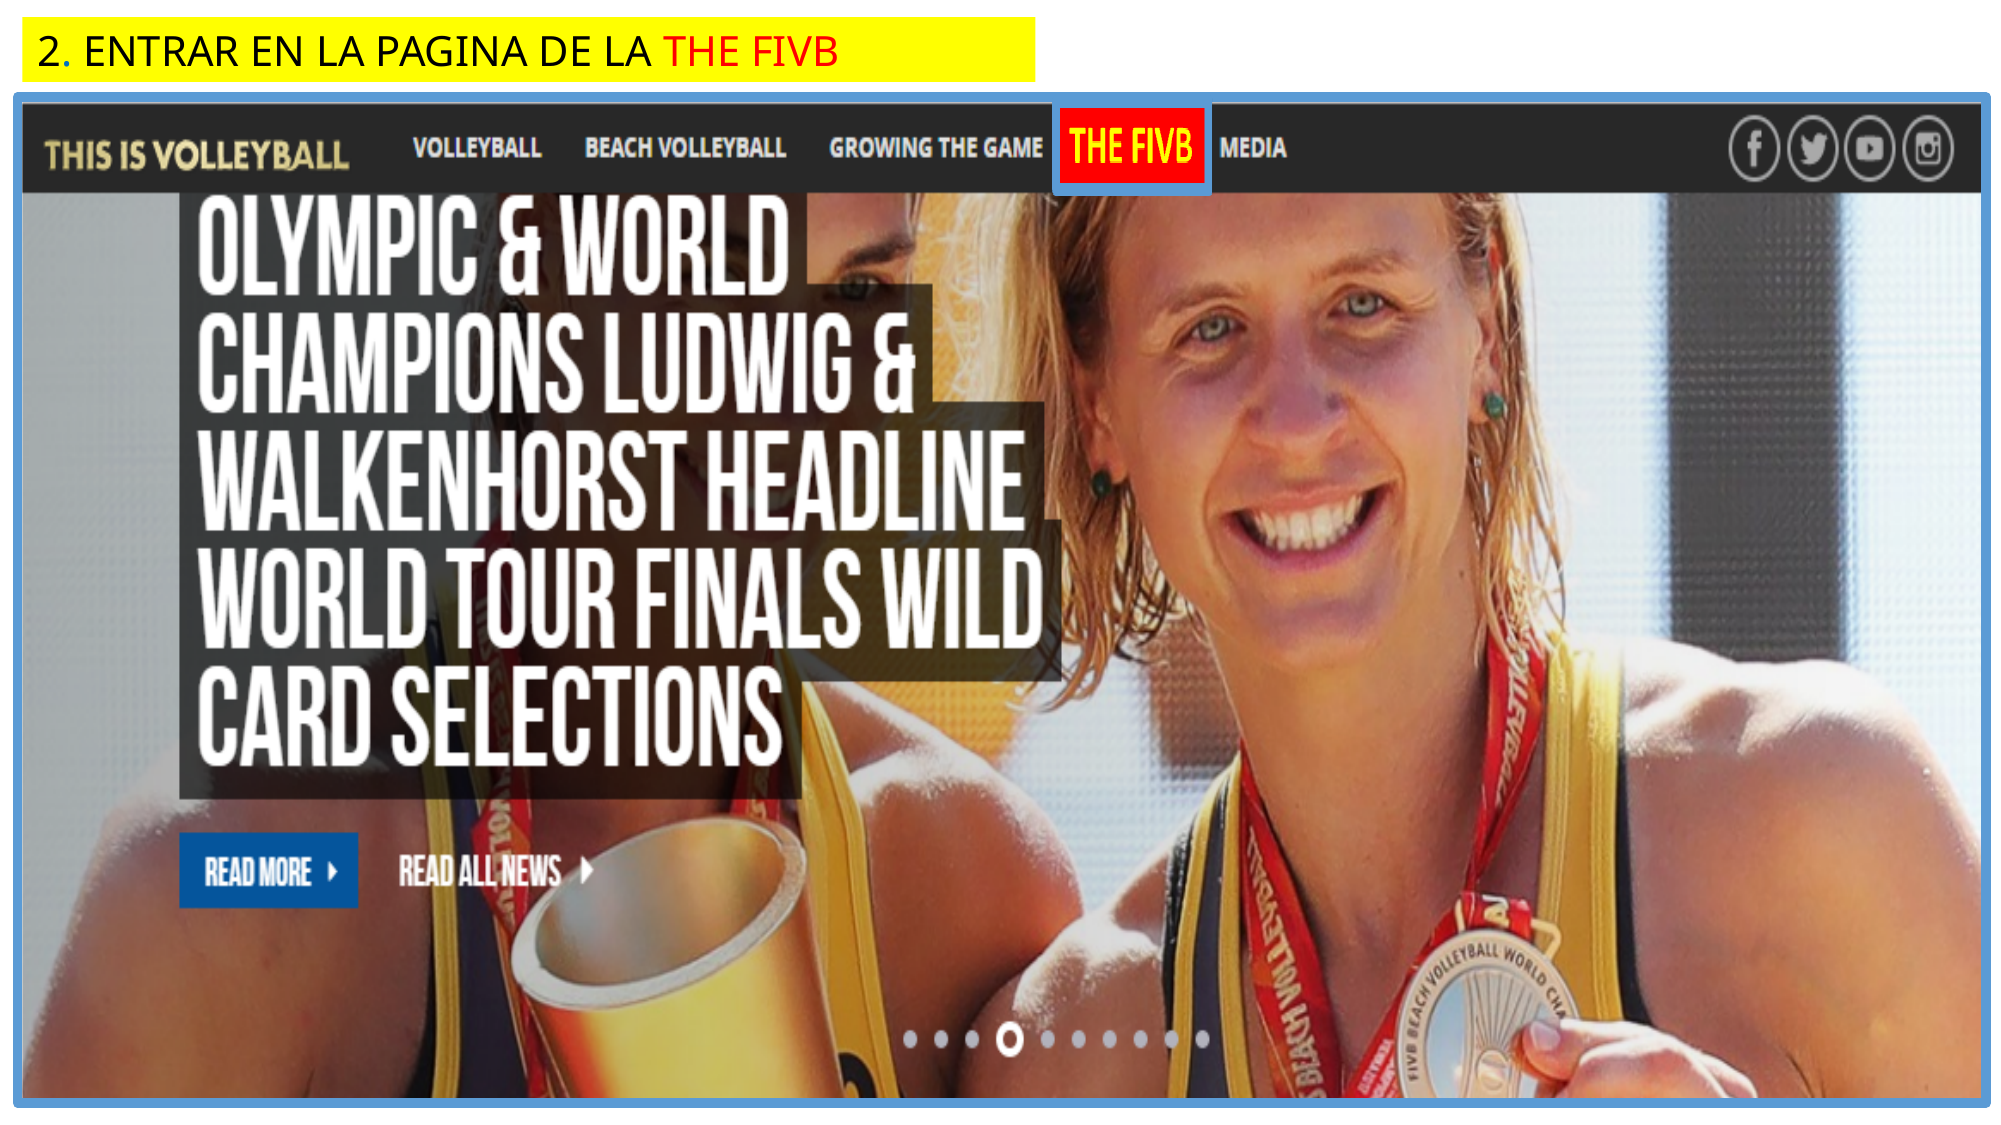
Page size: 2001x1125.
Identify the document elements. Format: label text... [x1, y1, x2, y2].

picture [22, 94, 1982, 1099]
text_box 2. ENTRAR EN LA PAGINA DE LA THE FIVB [22, 17, 1036, 82]
